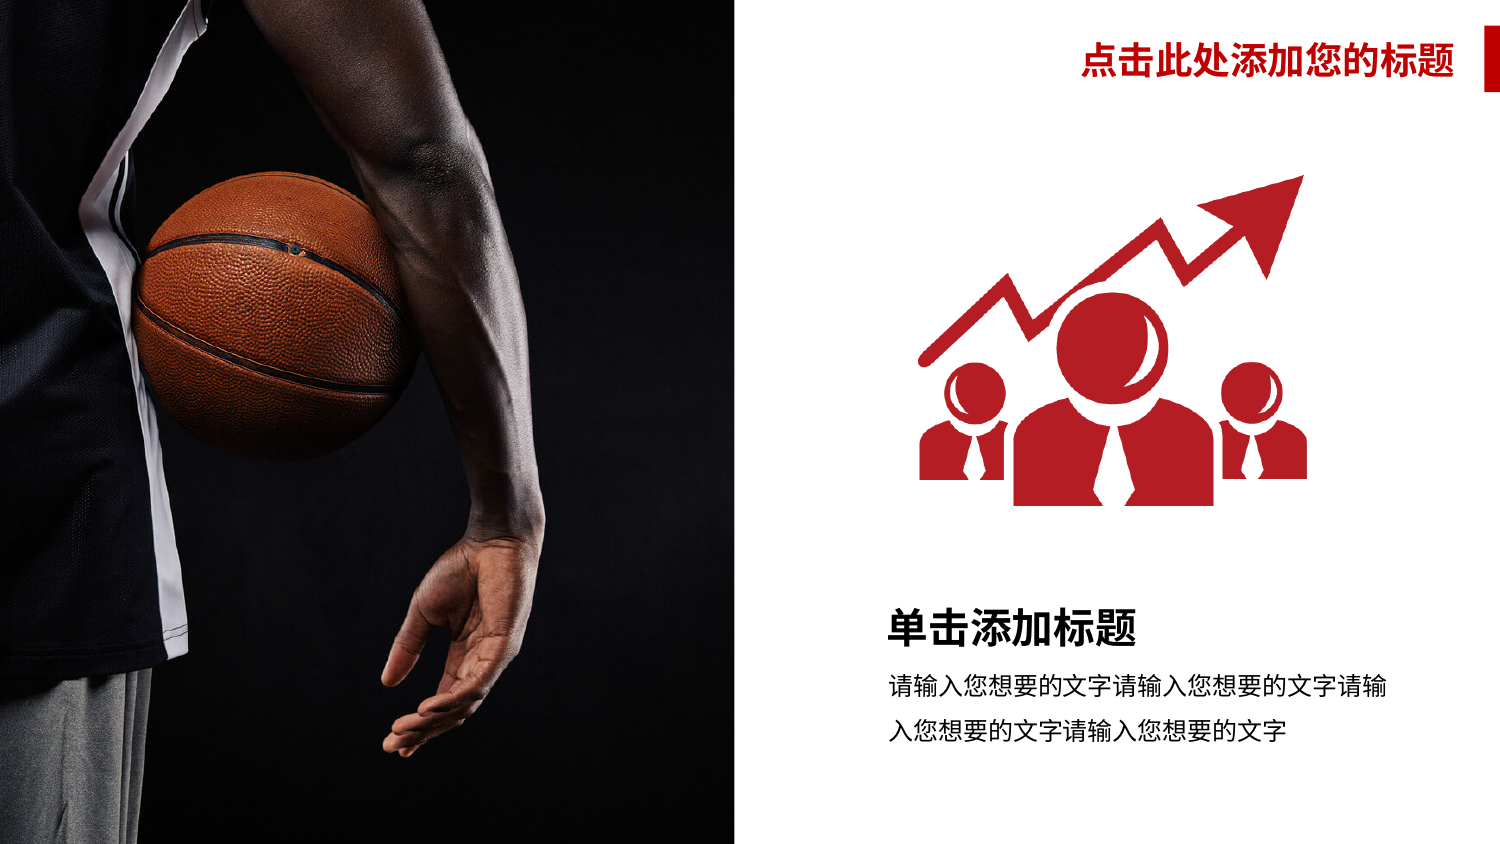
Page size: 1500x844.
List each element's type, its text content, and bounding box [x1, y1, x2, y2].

text_box [1482, 24, 1500, 94]
text_box 请输入您想要的文字请输入您想要的文字请输入您想要的文字请输入您想要的文字 [876, 649, 1413, 751]
text_box 单击添加标题 [875, 571, 1420, 658]
text_box 点击此处添加您的标题 [1037, 31, 1467, 88]
picture [918, 174, 1308, 506]
picture [0, 0, 735, 844]
